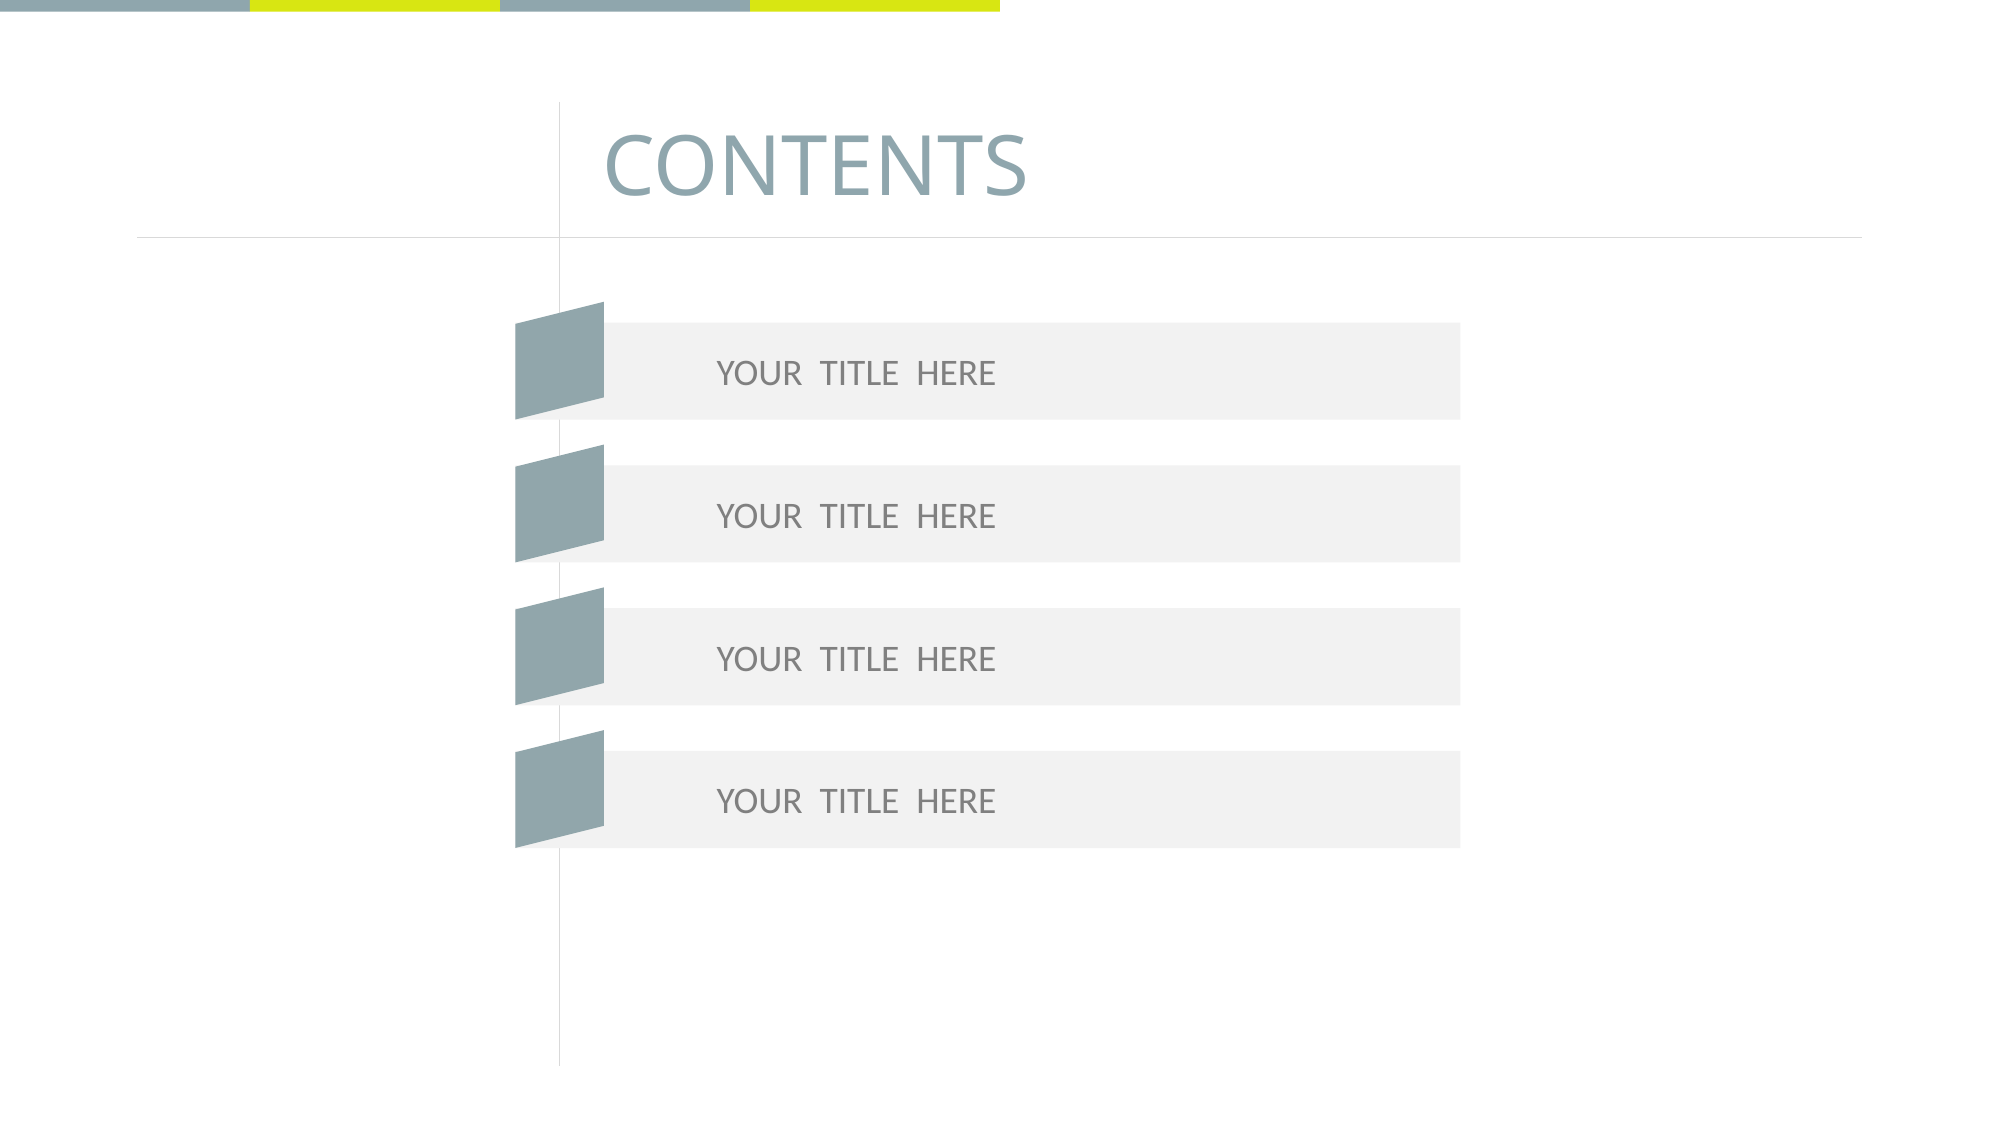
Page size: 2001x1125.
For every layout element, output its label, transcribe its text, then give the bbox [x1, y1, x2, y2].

text_box [514, 586, 605, 707]
text_box Your Title Here [701, 483, 1012, 544]
text_box [518, 322, 1461, 421]
text_box [522, 464, 1461, 563]
title CONTENTS [587, 59, 1863, 278]
text_box [520, 750, 1461, 849]
text_box [521, 607, 1461, 706]
text_box [514, 443, 605, 564]
text_box Your Title Here [701, 626, 1012, 687]
text_box Your Title Here [701, 340, 1012, 401]
text_box [514, 728, 605, 850]
text_box Your Title Here [701, 769, 1012, 829]
text_box [514, 300, 605, 421]
